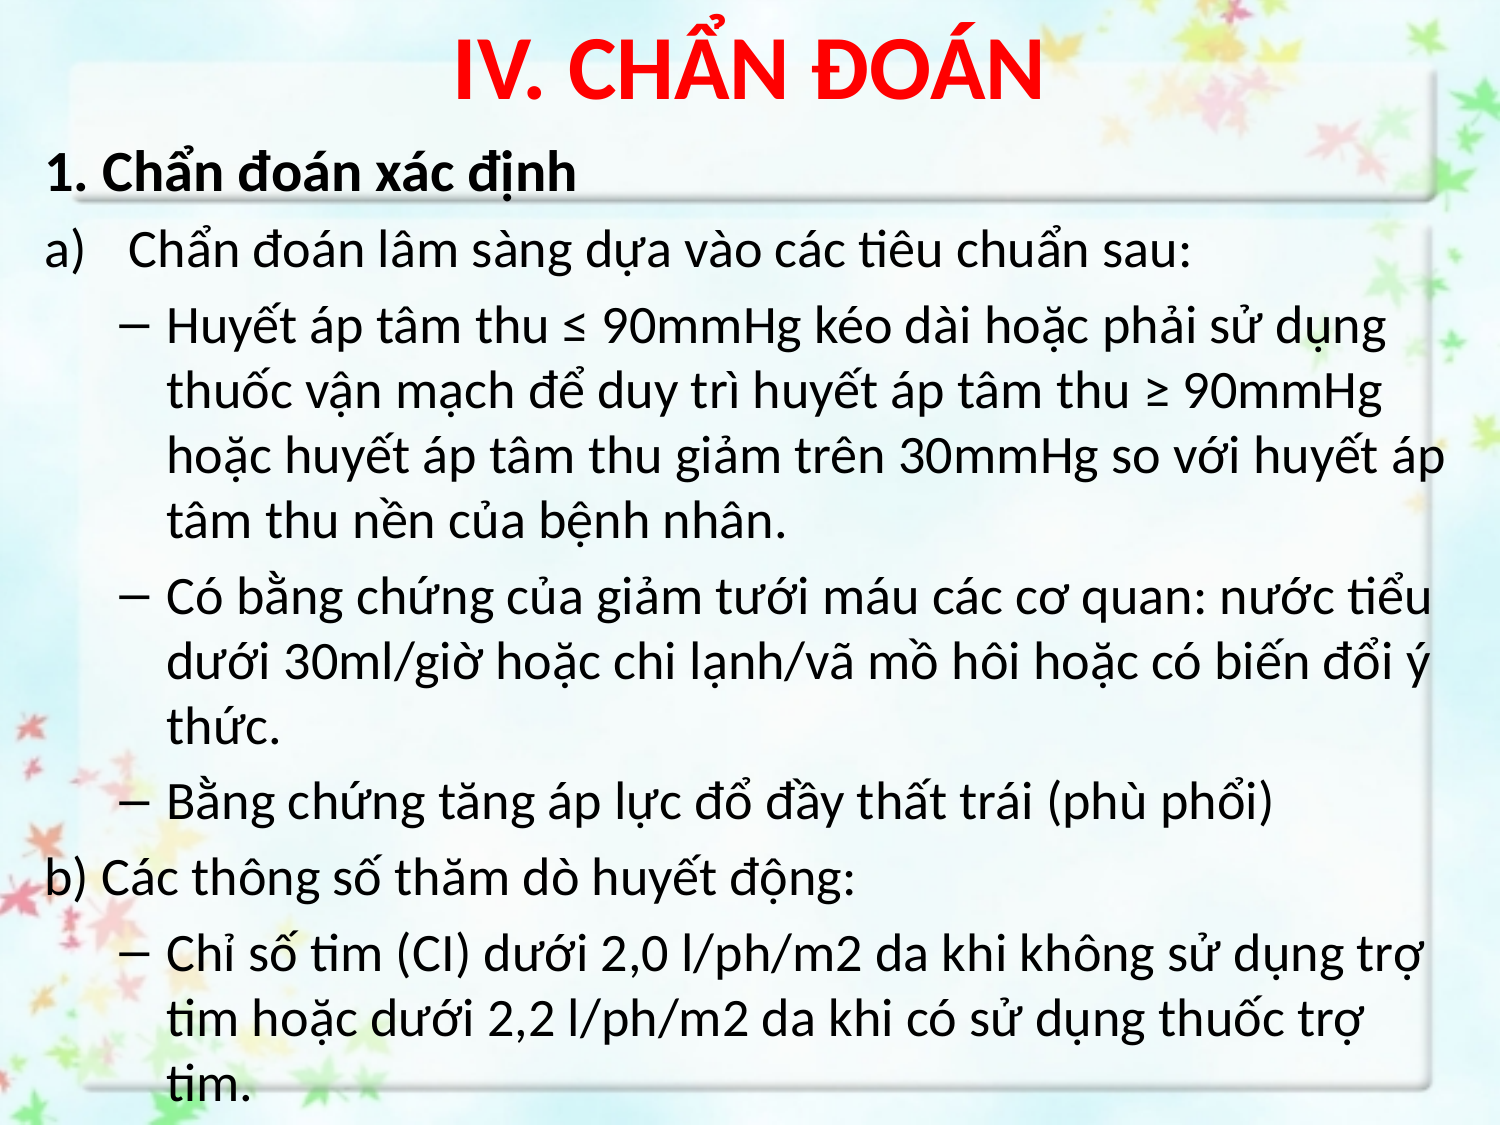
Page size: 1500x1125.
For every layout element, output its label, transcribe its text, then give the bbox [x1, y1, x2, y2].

picture [0, 0, 1500, 1125]
title IV. CHẨN ĐOÁN [75, 0, 1425, 125]
list 1. Chẩn đoán xác định Chẩn đoán lâm sàng dựa vào các tiêu chuẩn sau: Huyết áp tâm thu ≤ 90mmHg kéo dài hoặc phải sử dụng thuốc vận mạch để duy trì huyết áp tâm thu ≥ 90mmHg hoặc huyết áp tâm thu giảm trên 30mmHg so với huyết áp tâm thu nền của bệnh nhân. Có bằng chứng của giảm tưới máu các cơ quan: nước tiểu dưới 30ml/giờ hoặc chi lạnh/vã mồ hôi hoặc có biến đổi ý thức. Bằng chứng tăng áp lực đổ đầy thất trái (phù phổi) b) Các thông số thăm dò huyết động: Chỉ số tim (CI) dưới 2,0 l/ph/m2 da khi không sử dụng trợ tim hoặc dưới 2,2 l/ph/m2 da khi có sử dụng thuốc trợ tim. [29, 125, 1471, 1106]
